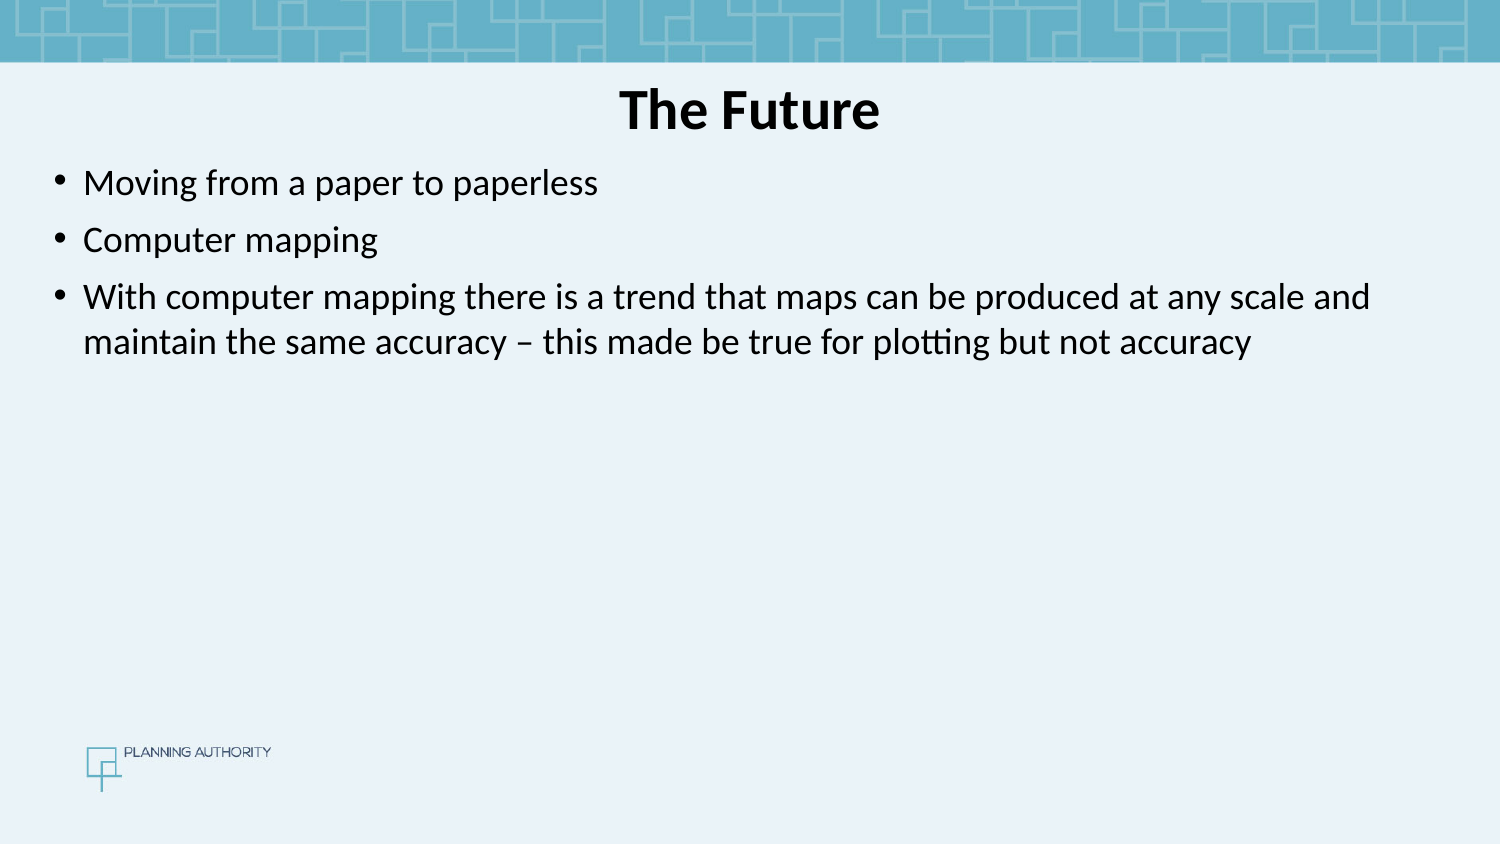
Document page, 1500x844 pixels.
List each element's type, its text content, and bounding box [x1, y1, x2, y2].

text_box Moving from a paper to paperless Computer mapping With computer mapping there is a trend that maps can be produced at any scale and maintain the same accuracy – this made be true for plotting but not accuracy [38, 150, 1462, 428]
picture [0, 0, 1500, 844]
text_box The Future [604, 64, 896, 149]
